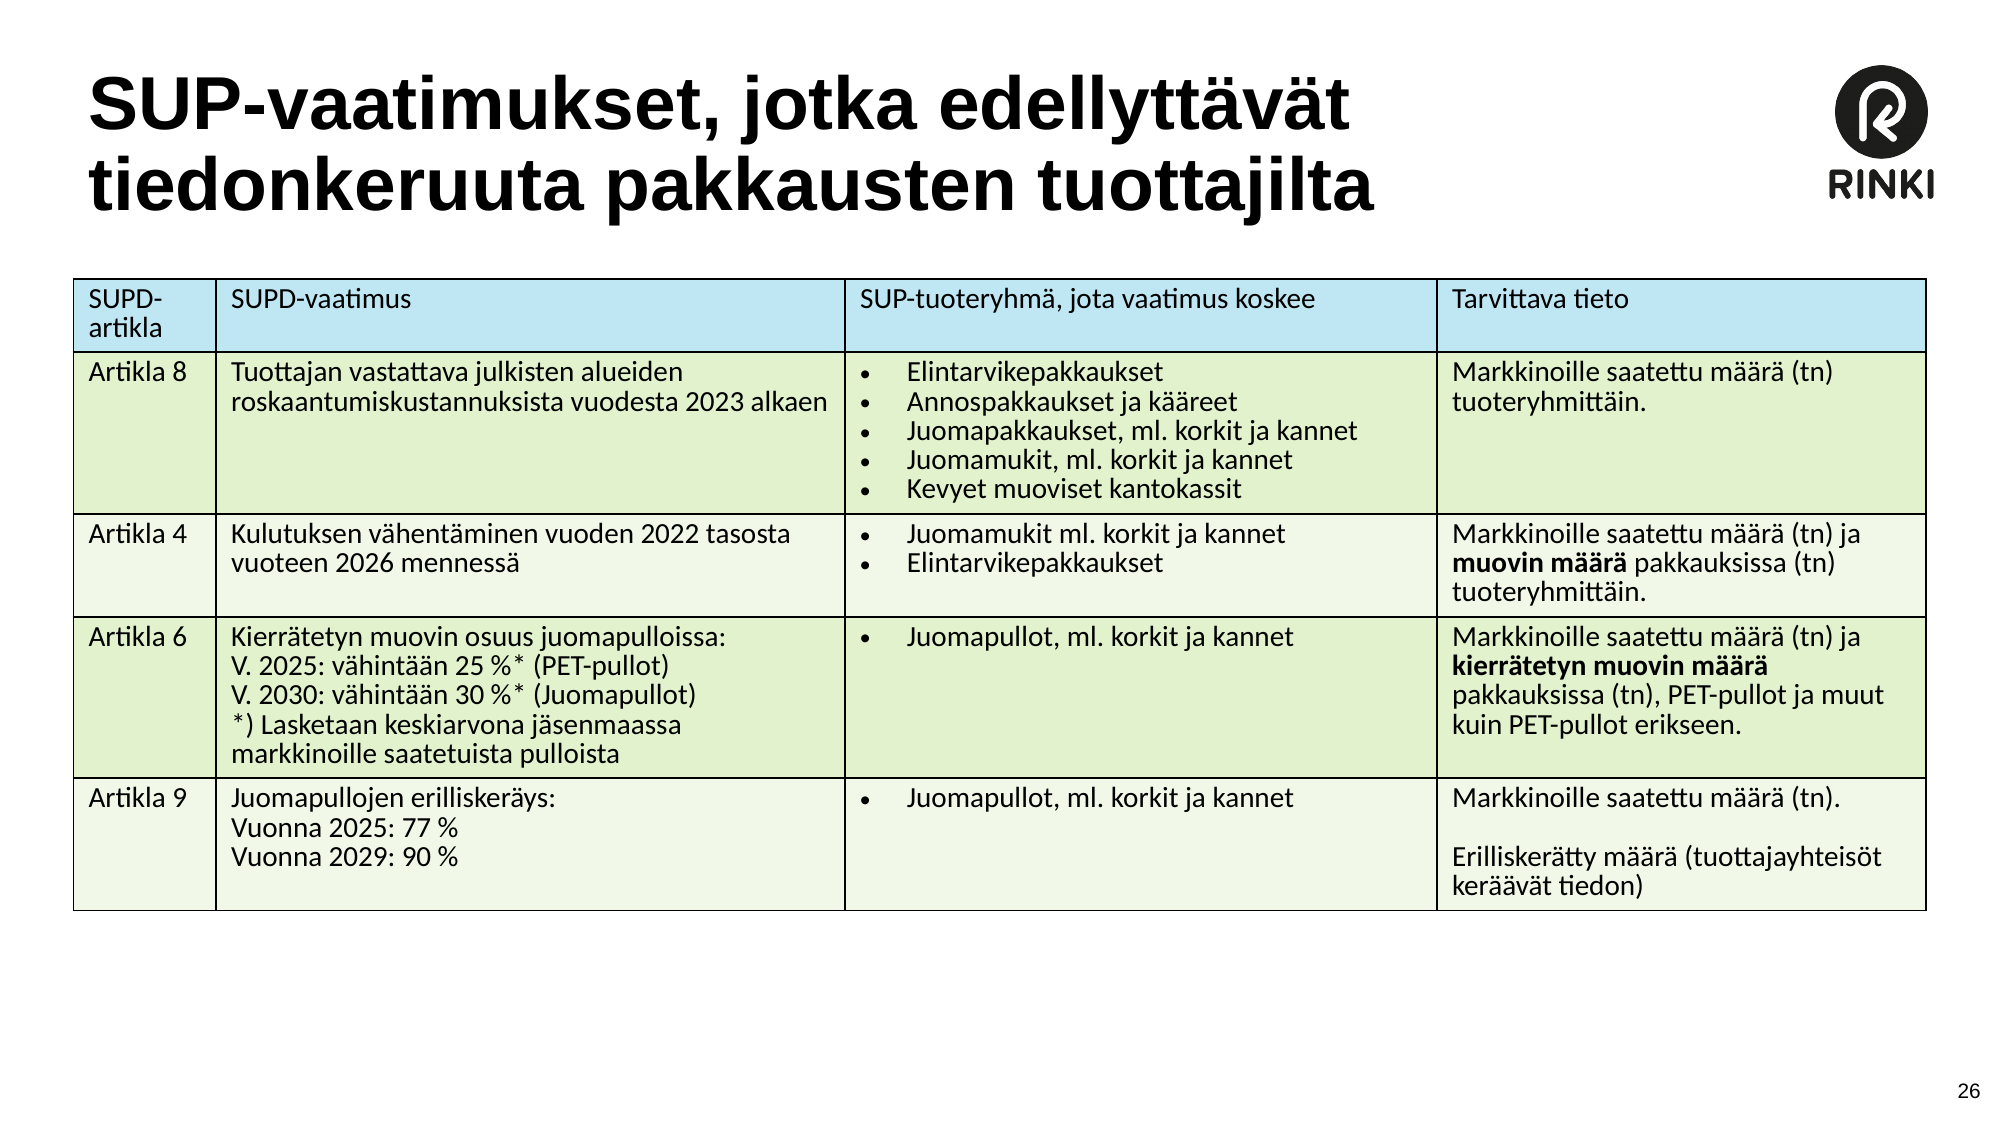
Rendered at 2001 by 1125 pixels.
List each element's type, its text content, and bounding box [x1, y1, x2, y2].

table_cell Artikla 4 [74, 515, 215, 616]
table_cell Juomapullot, ml. korkit ja kannet [846, 618, 1436, 777]
table_cell Artikla 6 [74, 618, 215, 777]
table_header SUPD-vaatimus [217, 280, 844, 351]
table_header SUPD-artikla [74, 280, 215, 351]
table_cell Kulutuksen vähentäminen vuoden 2022 tasosta vuoteen 2026 mennessä [217, 515, 844, 616]
table_cell Juomamukit ml. korkit ja kannet Elintarvikepakkaukset [846, 515, 1436, 616]
table_header Tarvittava tieto [1438, 280, 1925, 351]
table_cell Juomapullot, ml. korkit ja kannet [846, 779, 1436, 910]
picture [1782, 32, 1981, 232]
table_cell Tuottajan vastattava julkisten alueiden roskaantumiskustannuksista vuodesta 2023 alkaen [217, 353, 844, 513]
table_cell Markkinoille saatettu määrä (tn). Erilliskerätty määrä (tuottajayhteisöt keräävät tiedon) [1438, 779, 1925, 910]
table_header SUP-tuoteryhmä, jota vaatimus koskee [846, 280, 1436, 351]
table_cell Artikla 9 [74, 779, 215, 910]
table_cell Markkinoille saatettu määrä (tn) ja muovin määrä pakkauksissa (tn) tuoteryhmittäin. [1438, 515, 1925, 616]
table_cell Kierrätetyn muovin osuus juomapulloissa: V. 2025: vähintään 25 %* (PET-pullot) V. 2030: vähintään 30 %* (Juomapullot) *) Lasketaan keskiarvona jäsenmaassa markkinoille saatetuista pulloista [217, 618, 844, 777]
table_cell Markkinoille saatettu määrä (tn) ja kierrätetyn muovin määrä pakkauksissa (tn), PET-pullot ja muut kuin PET-pullot erikseen. [1438, 618, 1925, 777]
table_cell Markkinoille saatettu määrä (tn) tuoteryhmittäin. [1438, 353, 1925, 513]
table_cell Juomapullojen erilliskeräys: Vuonna 2025: 77 % Vuonna 2029: 90 % [217, 779, 844, 910]
title SUP-vaatimukset, jotka edellyttävät tiedonkeruuta pakkausten tuottajilta [73, 53, 1773, 238]
table_cell Elintarvikepakkaukset Annospakkaukset ja kääreet Juomapakkaukset, ml. korkit ja kannet Juomamukit, ml. korkit ja kannet Kevyet muoviset kantokassit [846, 353, 1436, 513]
slide_number 26 [1545, 1060, 1996, 1120]
table_cell Artikla 8 [74, 353, 215, 513]
